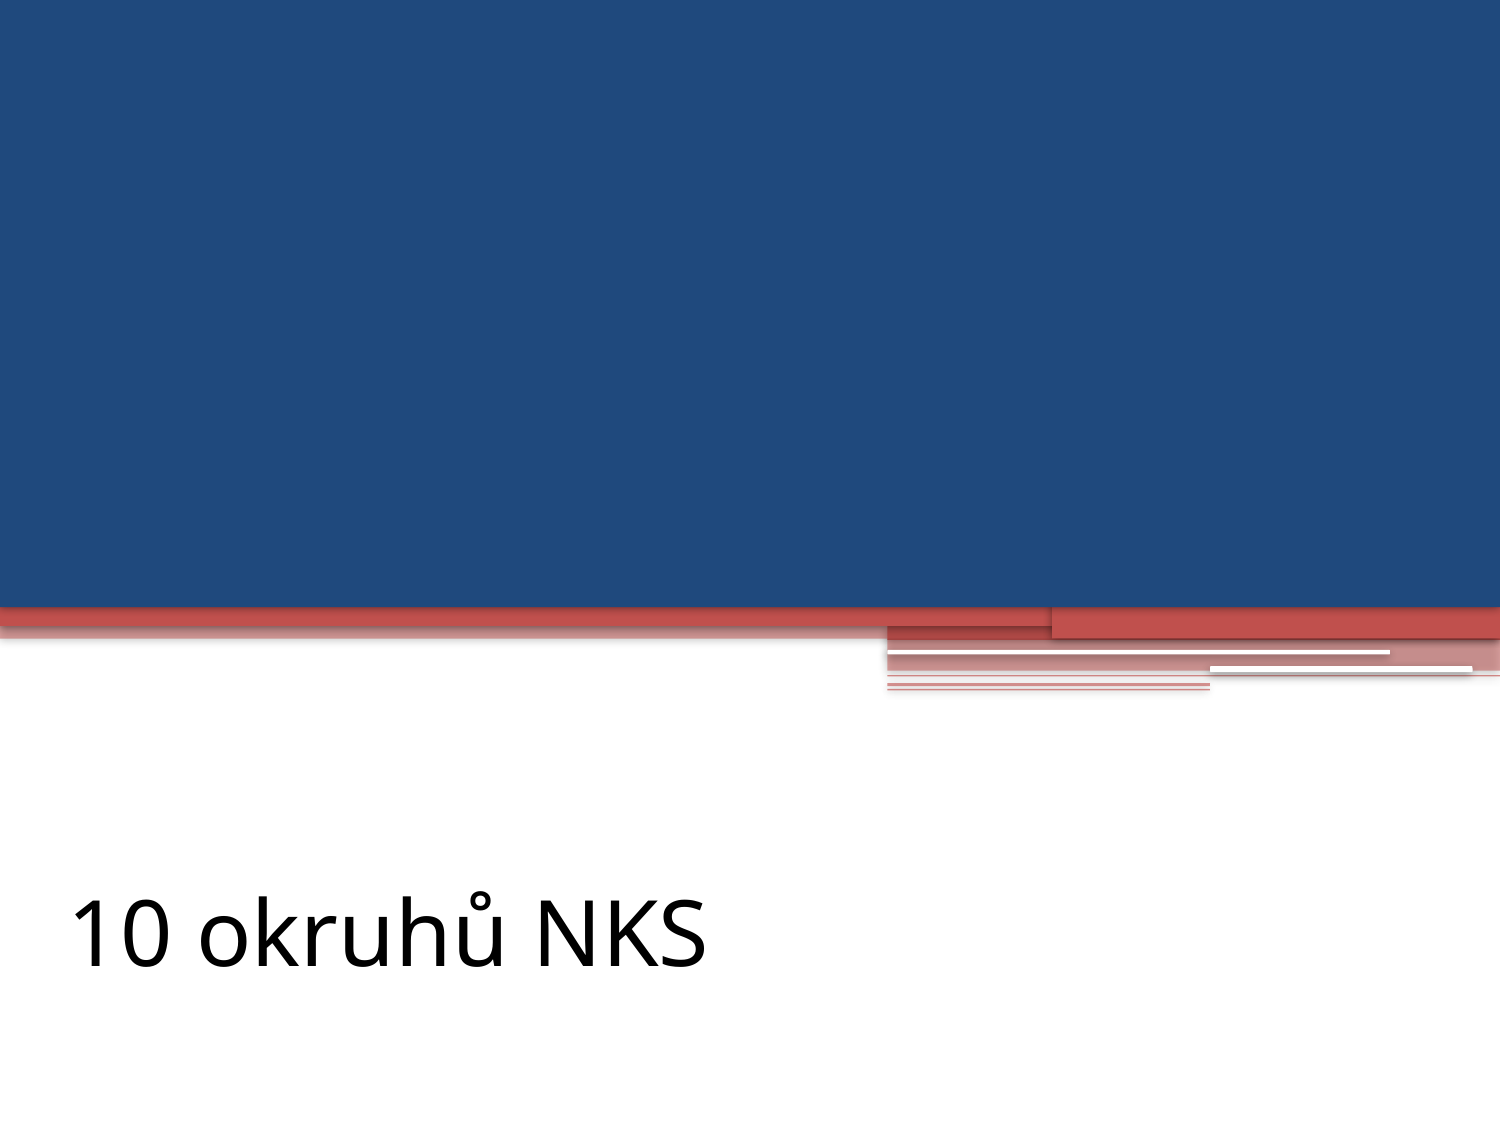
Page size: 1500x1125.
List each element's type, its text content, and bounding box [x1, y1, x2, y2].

title 10 okruhů NKS [53, 751, 1441, 993]
